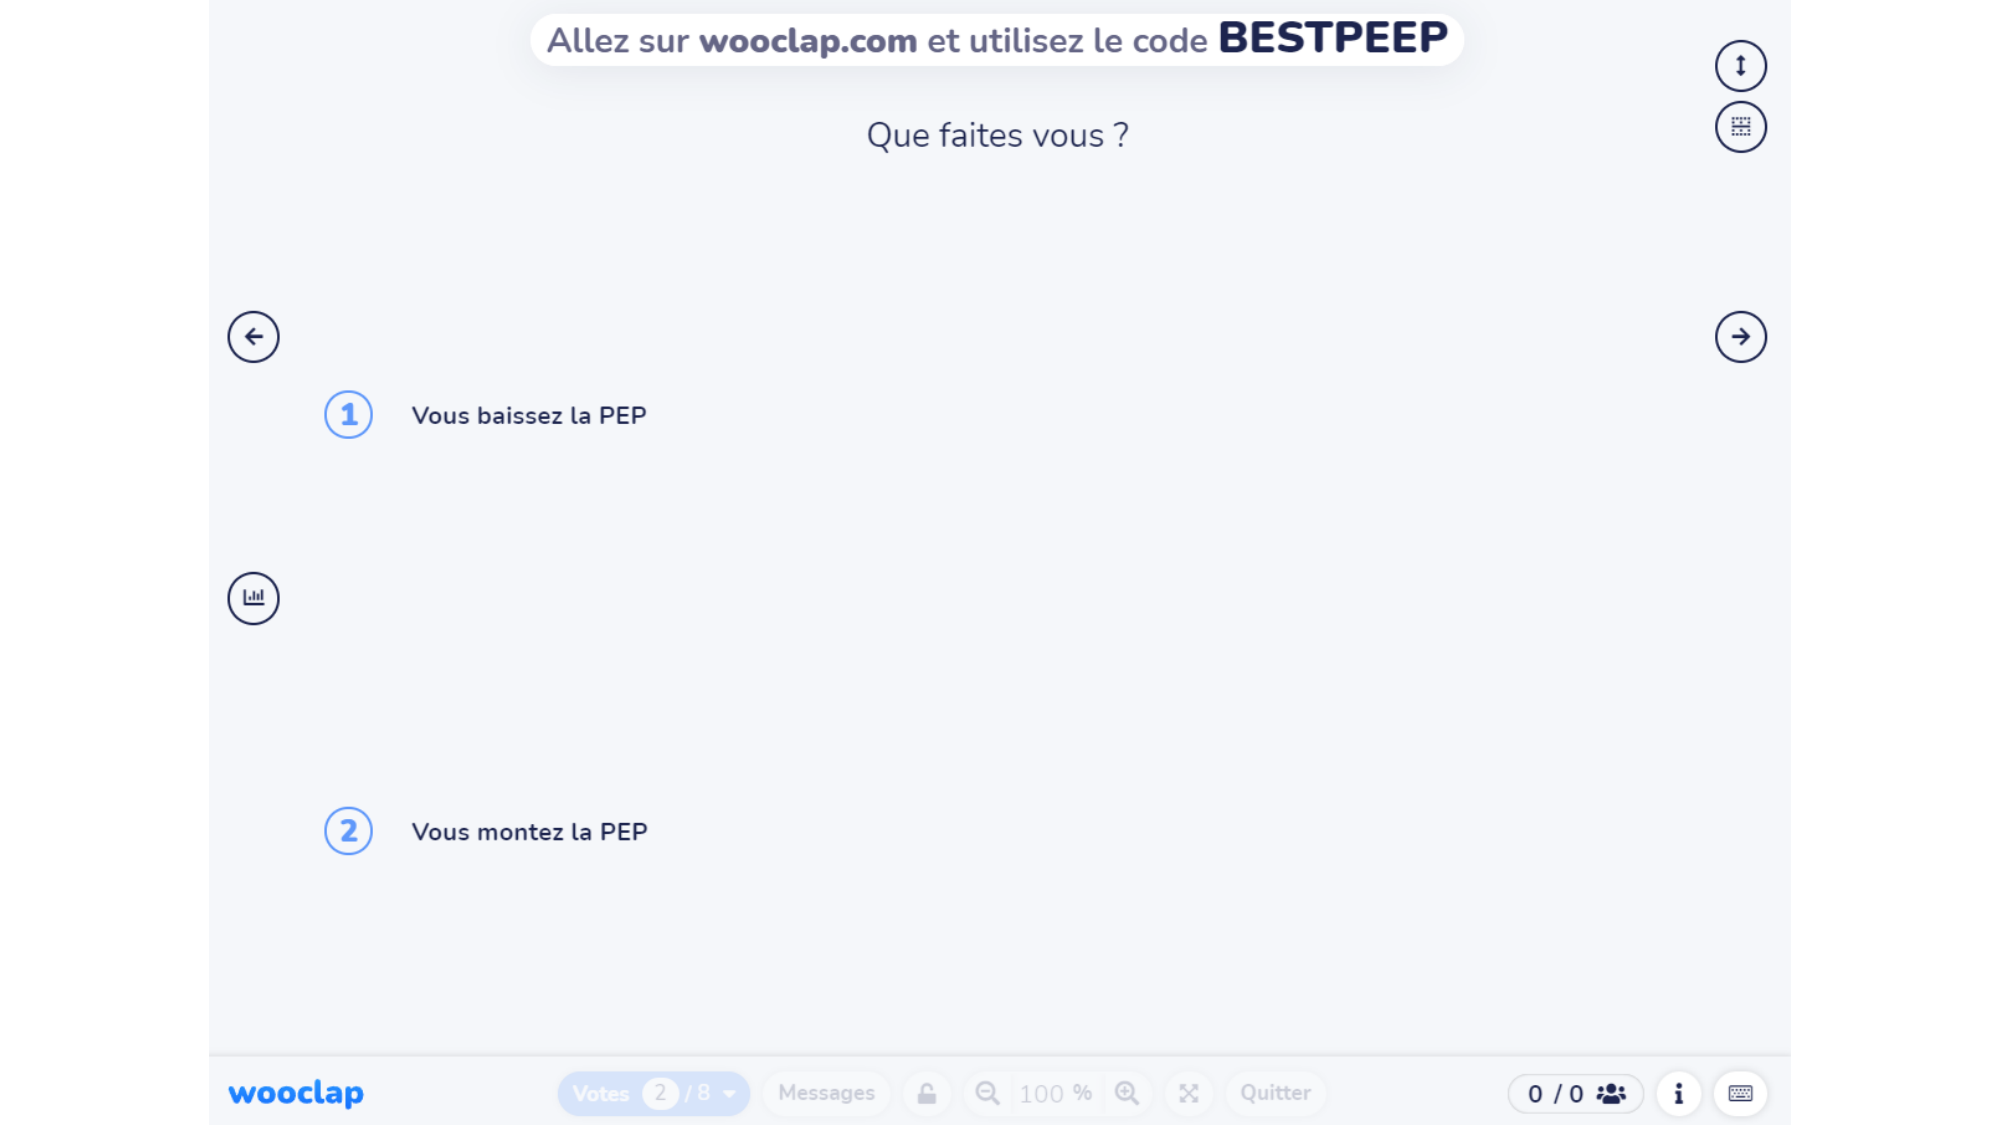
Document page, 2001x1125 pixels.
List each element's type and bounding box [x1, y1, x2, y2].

picture [209, 0, 1791, 1125]
